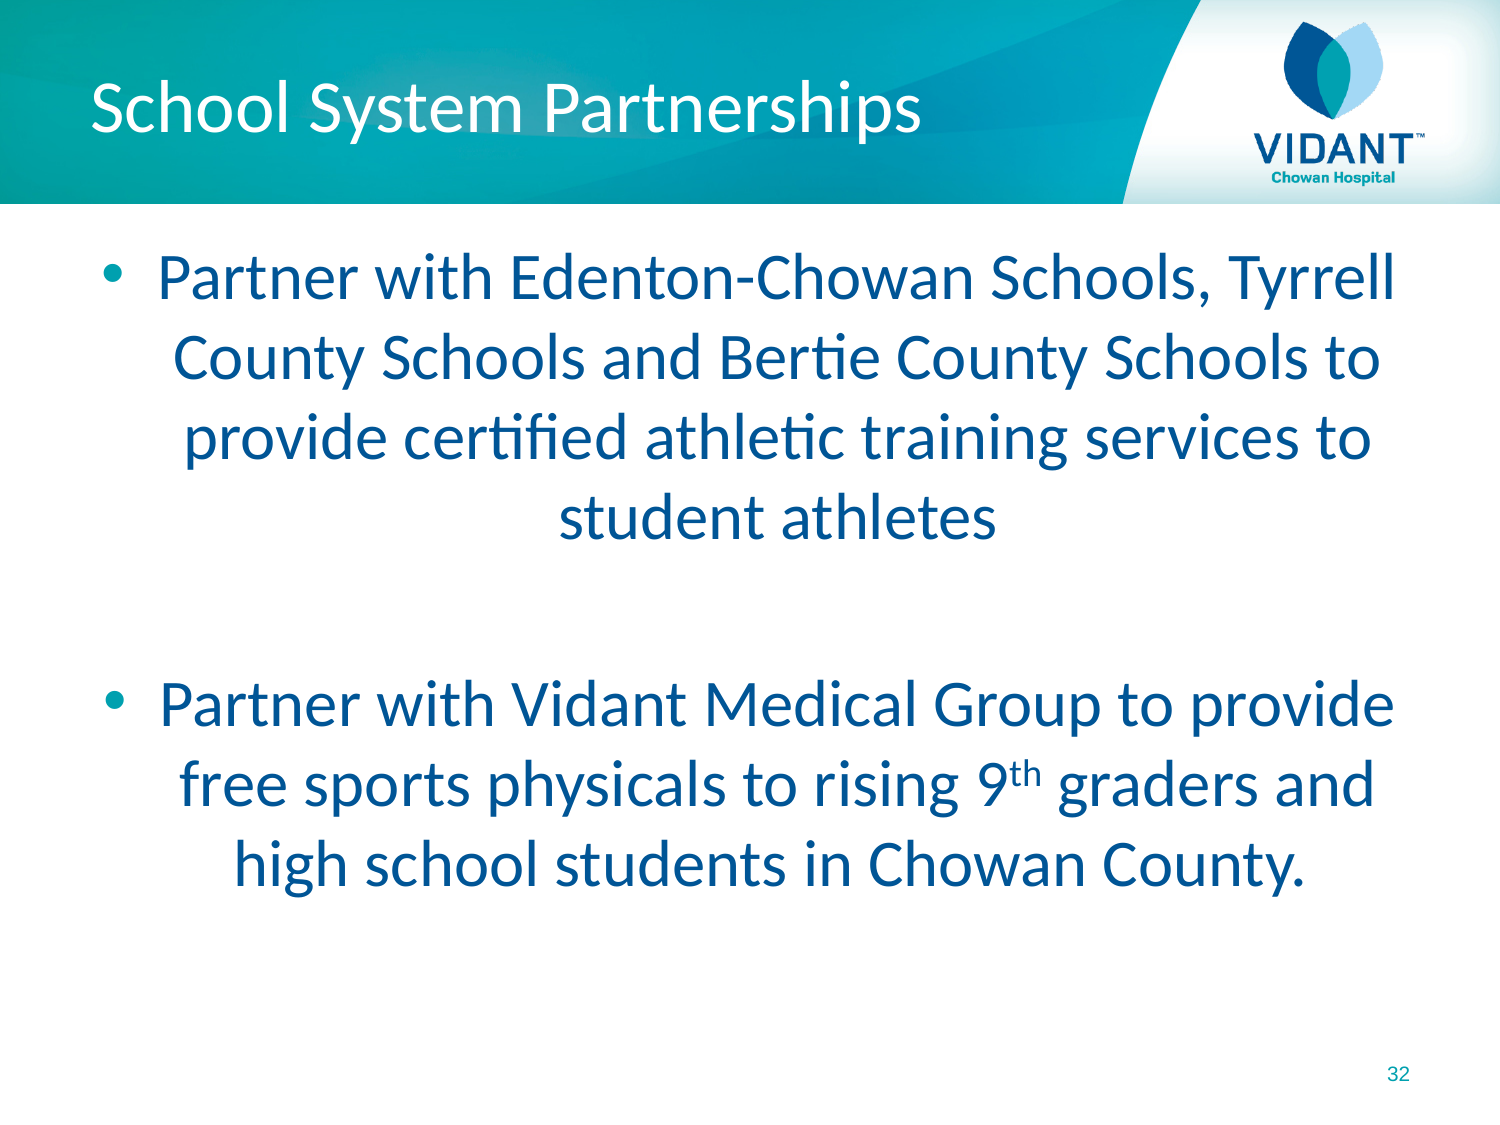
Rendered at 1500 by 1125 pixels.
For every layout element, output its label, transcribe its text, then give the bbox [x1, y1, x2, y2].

slide_number 32 [1074, 1042, 1425, 1103]
list Partner with Edenton-Chowan Schools, Tyrrell County Schools and Bertie County Schools to provide certified athletic training services to student athletes Partner with Vidant Medical Group to provide free sports physicals to rising 9th graders and high school students in Chowan County. [75, 224, 1425, 968]
title School System Partnerships [75, 37, 1100, 168]
picture [0, 0, 1500, 225]
